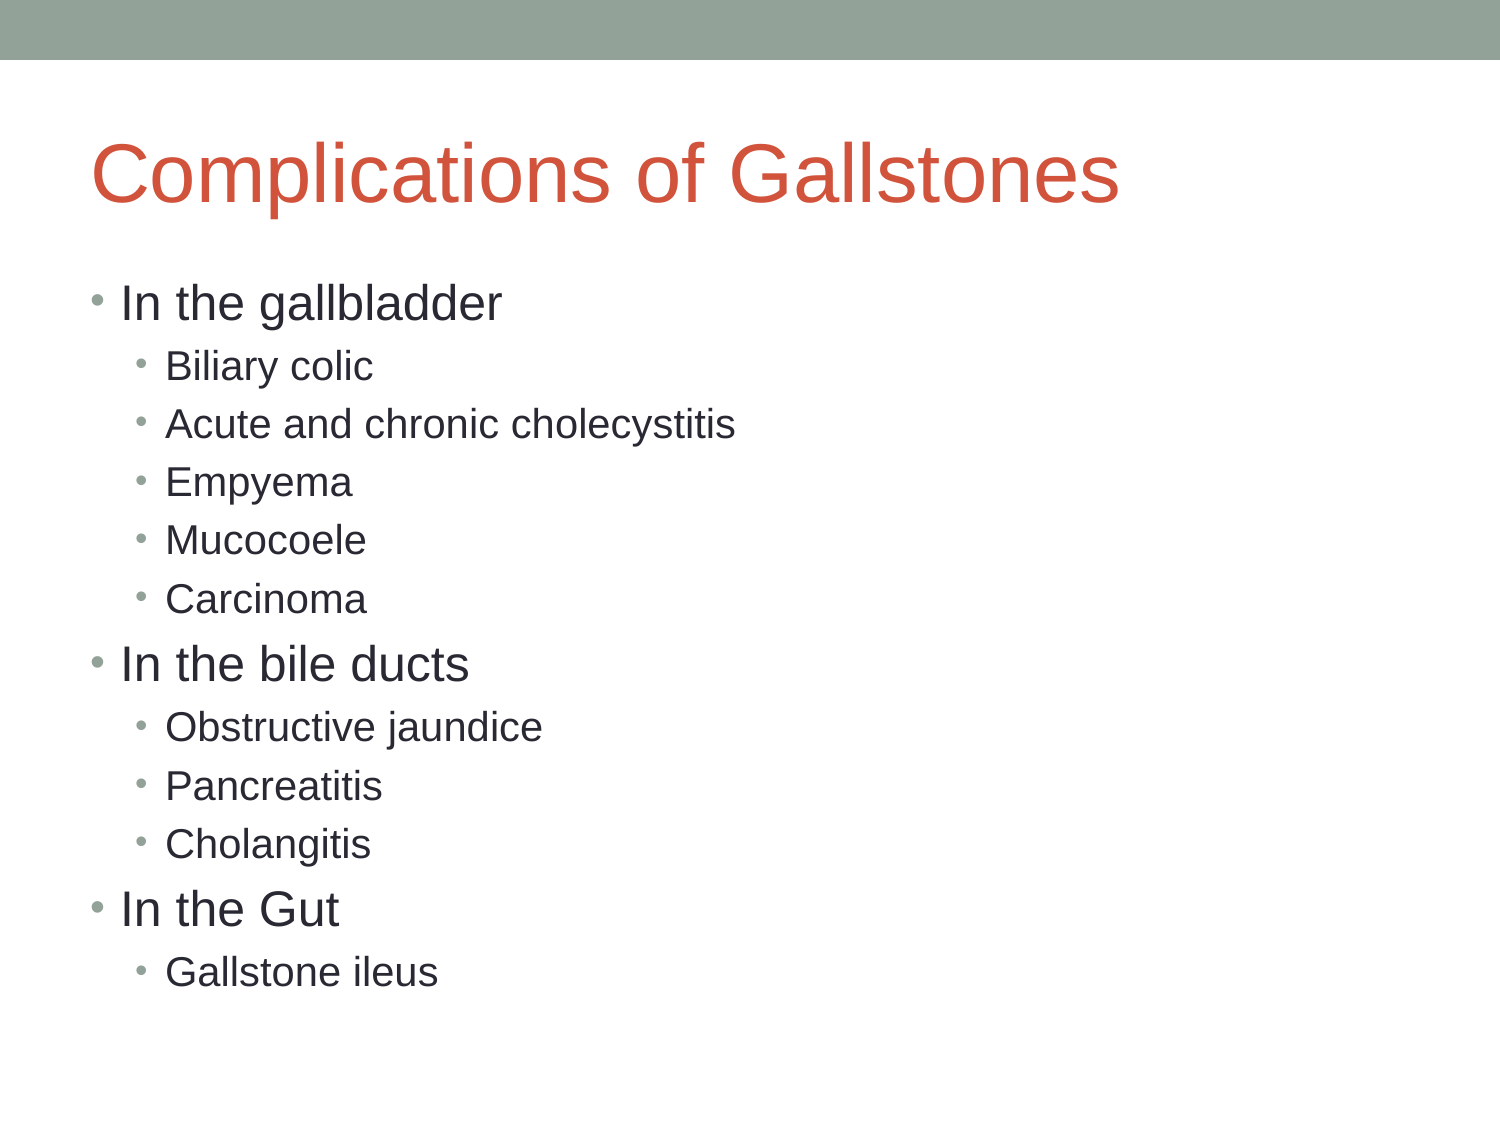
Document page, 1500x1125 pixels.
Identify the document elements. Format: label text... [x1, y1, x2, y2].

title Complications of Gallstones [75, 87, 1425, 250]
list In the gallbladder Biliary colic Acute and chronic cholecystitis Empyema Mucocoele Carcinoma In the bile ducts Obstructive jaundice Pancreatitis Cholangitis In the Gut Gallstone ileus [75, 262, 1425, 1063]
